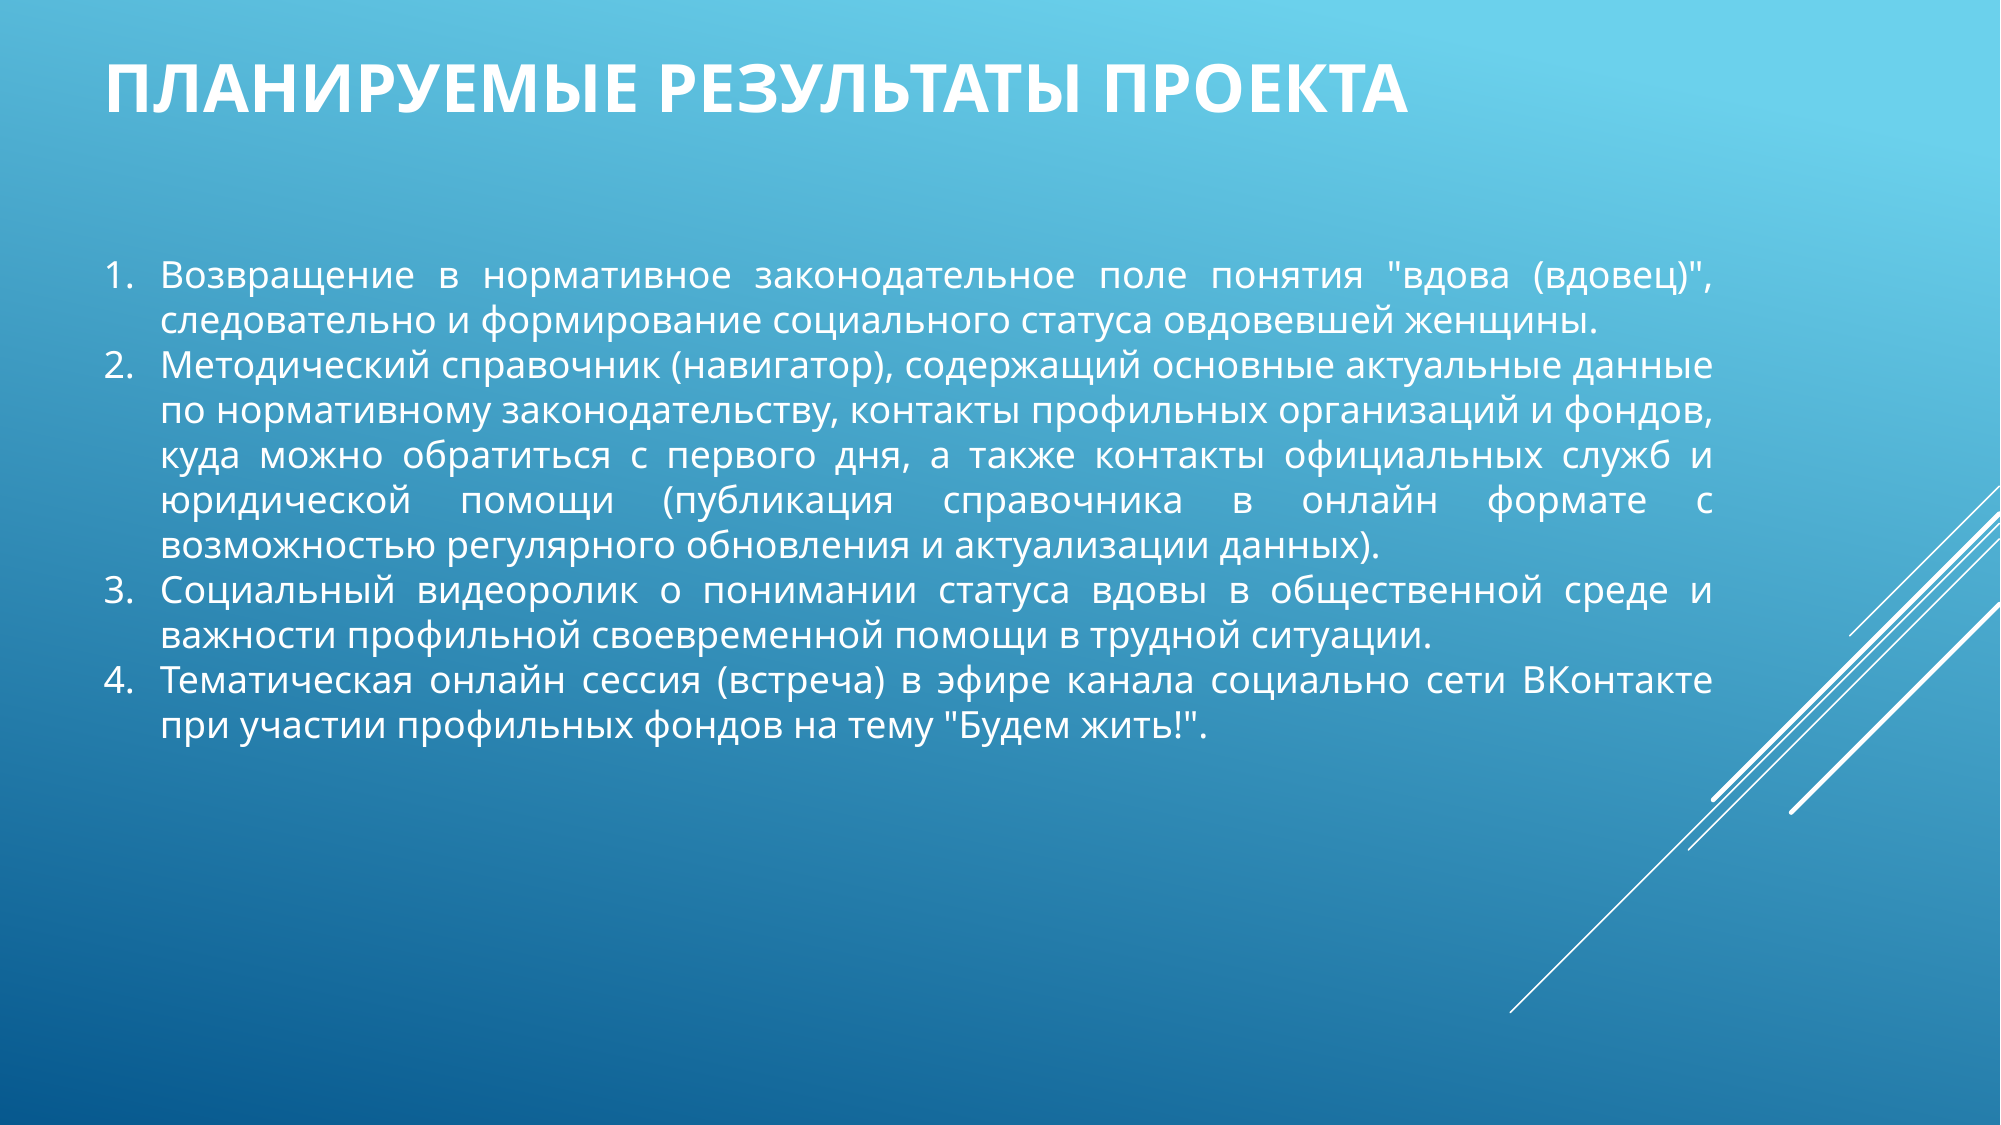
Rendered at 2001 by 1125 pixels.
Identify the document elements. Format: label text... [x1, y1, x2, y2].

text_box Возвращение в нормативное законодательное поле понятия "вдова (вдовец)", следовательно и формирование социального статуса овдовевшей женщины. Методический справочник (навигатор), содержащий основные актуальные данные по нормативному законодательству, контакты профильных организаций и фондов, куда можно обратиться с первого дня, а также контакты официальных служб и юридической помощи (публикация справочника в онлайн формате с возможностью регулярного обновления и актуализации данных). Социальный видеоролик о понимании статуса вдовы в общественной среде и важности профильной своевременной помощи в трудной ситуации. Тематическая онлайн сессия (встреча) в эфире канала социально сети ВКонтакте при участии профильных фондов на тему "Будем жить!". [88, 243, 1730, 754]
title Планируемые результаты проекта [88, 23, 1933, 149]
